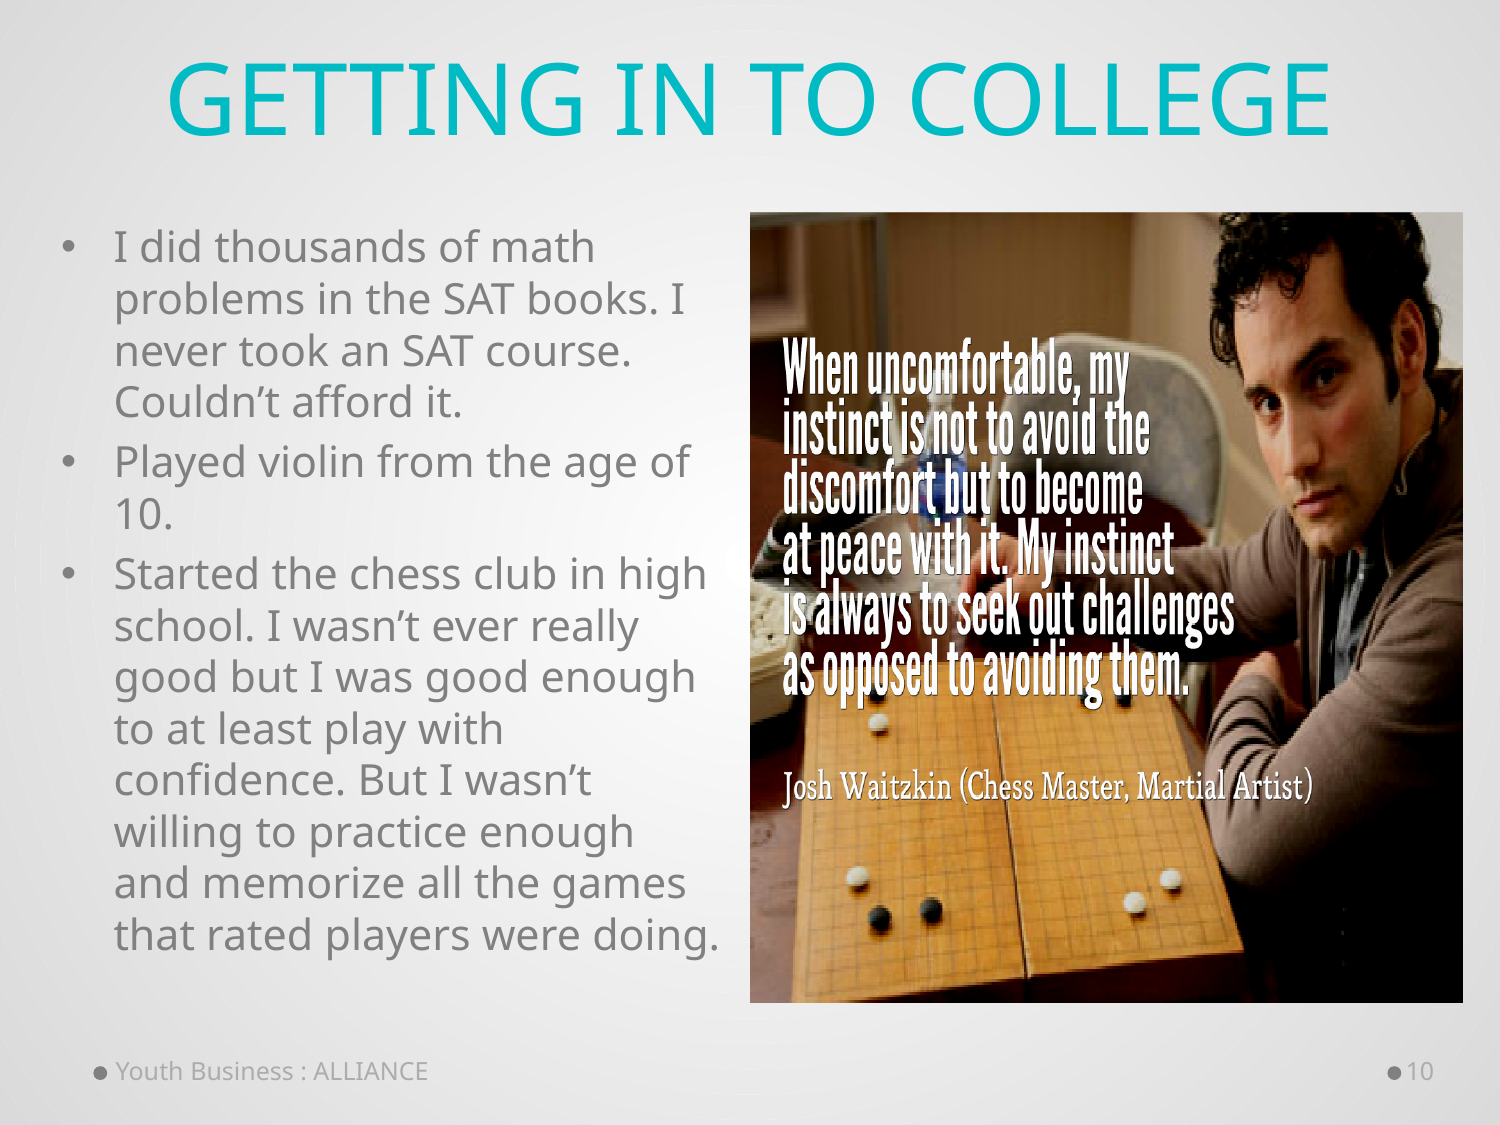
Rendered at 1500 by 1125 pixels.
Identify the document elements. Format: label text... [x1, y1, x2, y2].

slide_number 10 [1401, 1042, 1494, 1103]
picture [749, 212, 1463, 1003]
footer Youth Business : ALLIANCE [108, 1042, 576, 1103]
list I did thousands of math problems in the SAT books. I never took an SAT course. Couldn’t afford it. Played violin from the age of 10. Started the chess club in high school. I wasn’t ever really good but I was good enough to at least play with confidence. But I wasn’t willing to practice enough and memorize all the games that rated players were doing. [37, 212, 738, 1003]
title Getting in to College [75, 22, 1425, 163]
